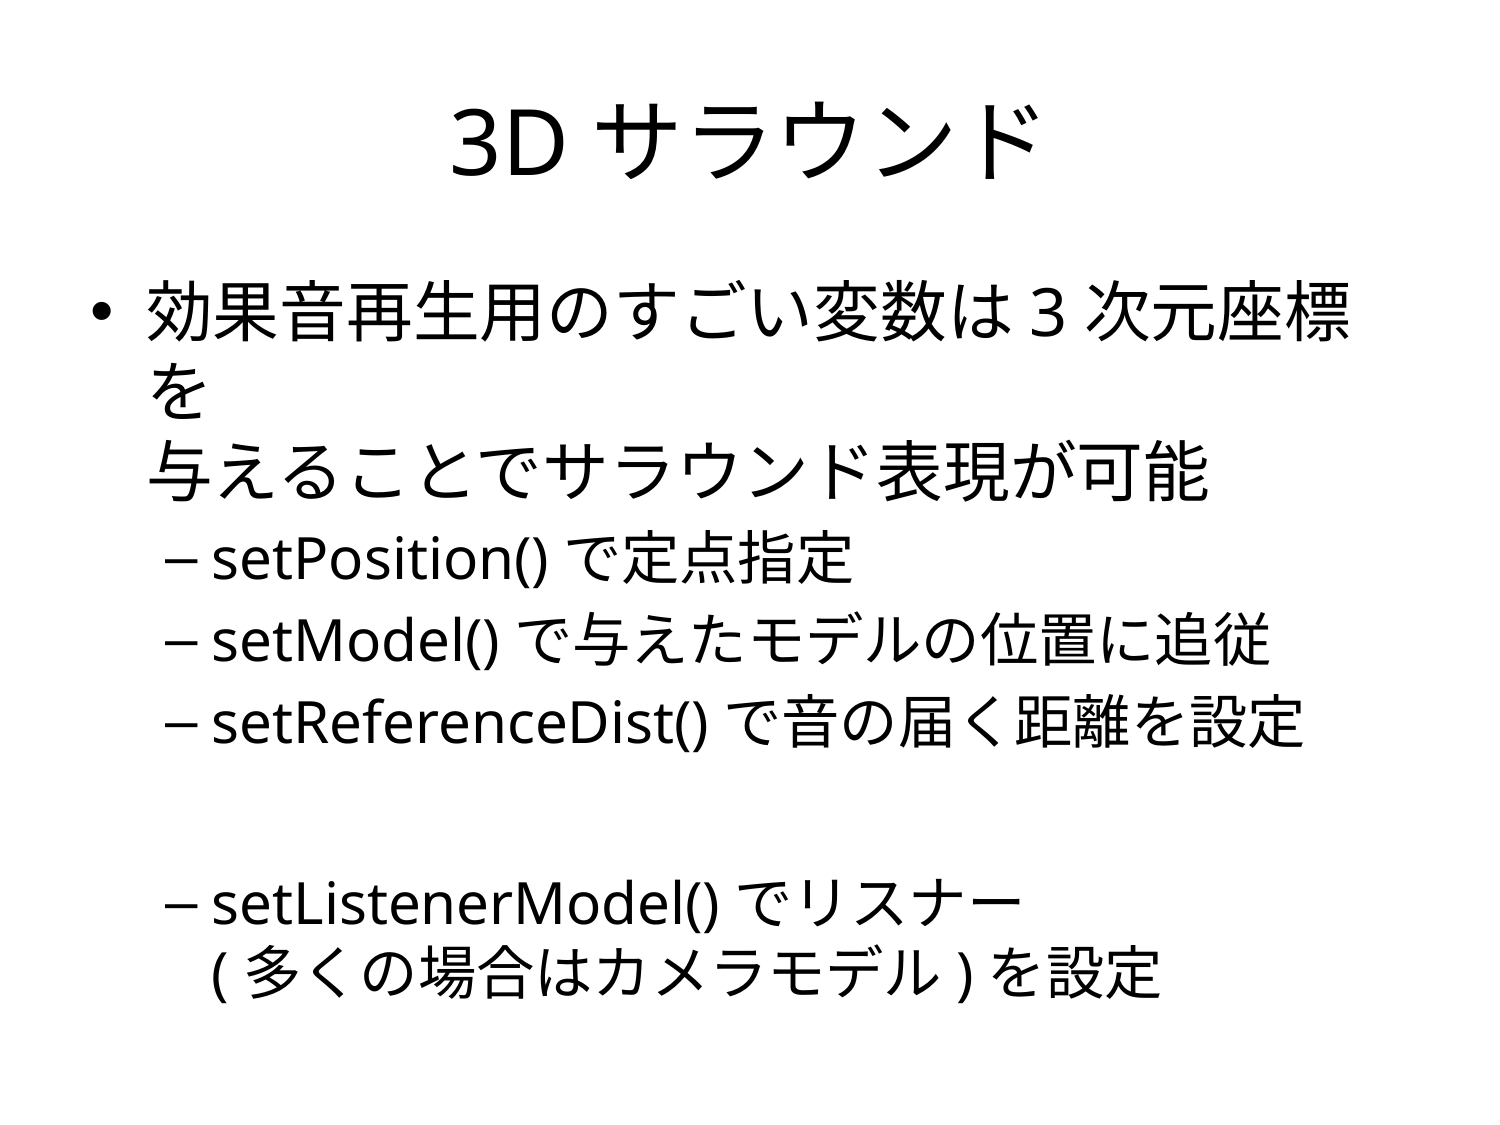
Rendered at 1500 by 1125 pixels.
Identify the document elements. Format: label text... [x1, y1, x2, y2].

list 効果音再生用のすごい変数は3次元座標を 与えることでサラウンド表現が可能 setPosition()で定点指定 setModel()で与えたモデルの位置に追従 setReferenceDist()で音の届く距離を設定 setListenerModel()でリスナー (多くの場合はカメラモデル)を設定 [75, 262, 1425, 1005]
title 3Dサラウンド [75, 45, 1425, 233]
